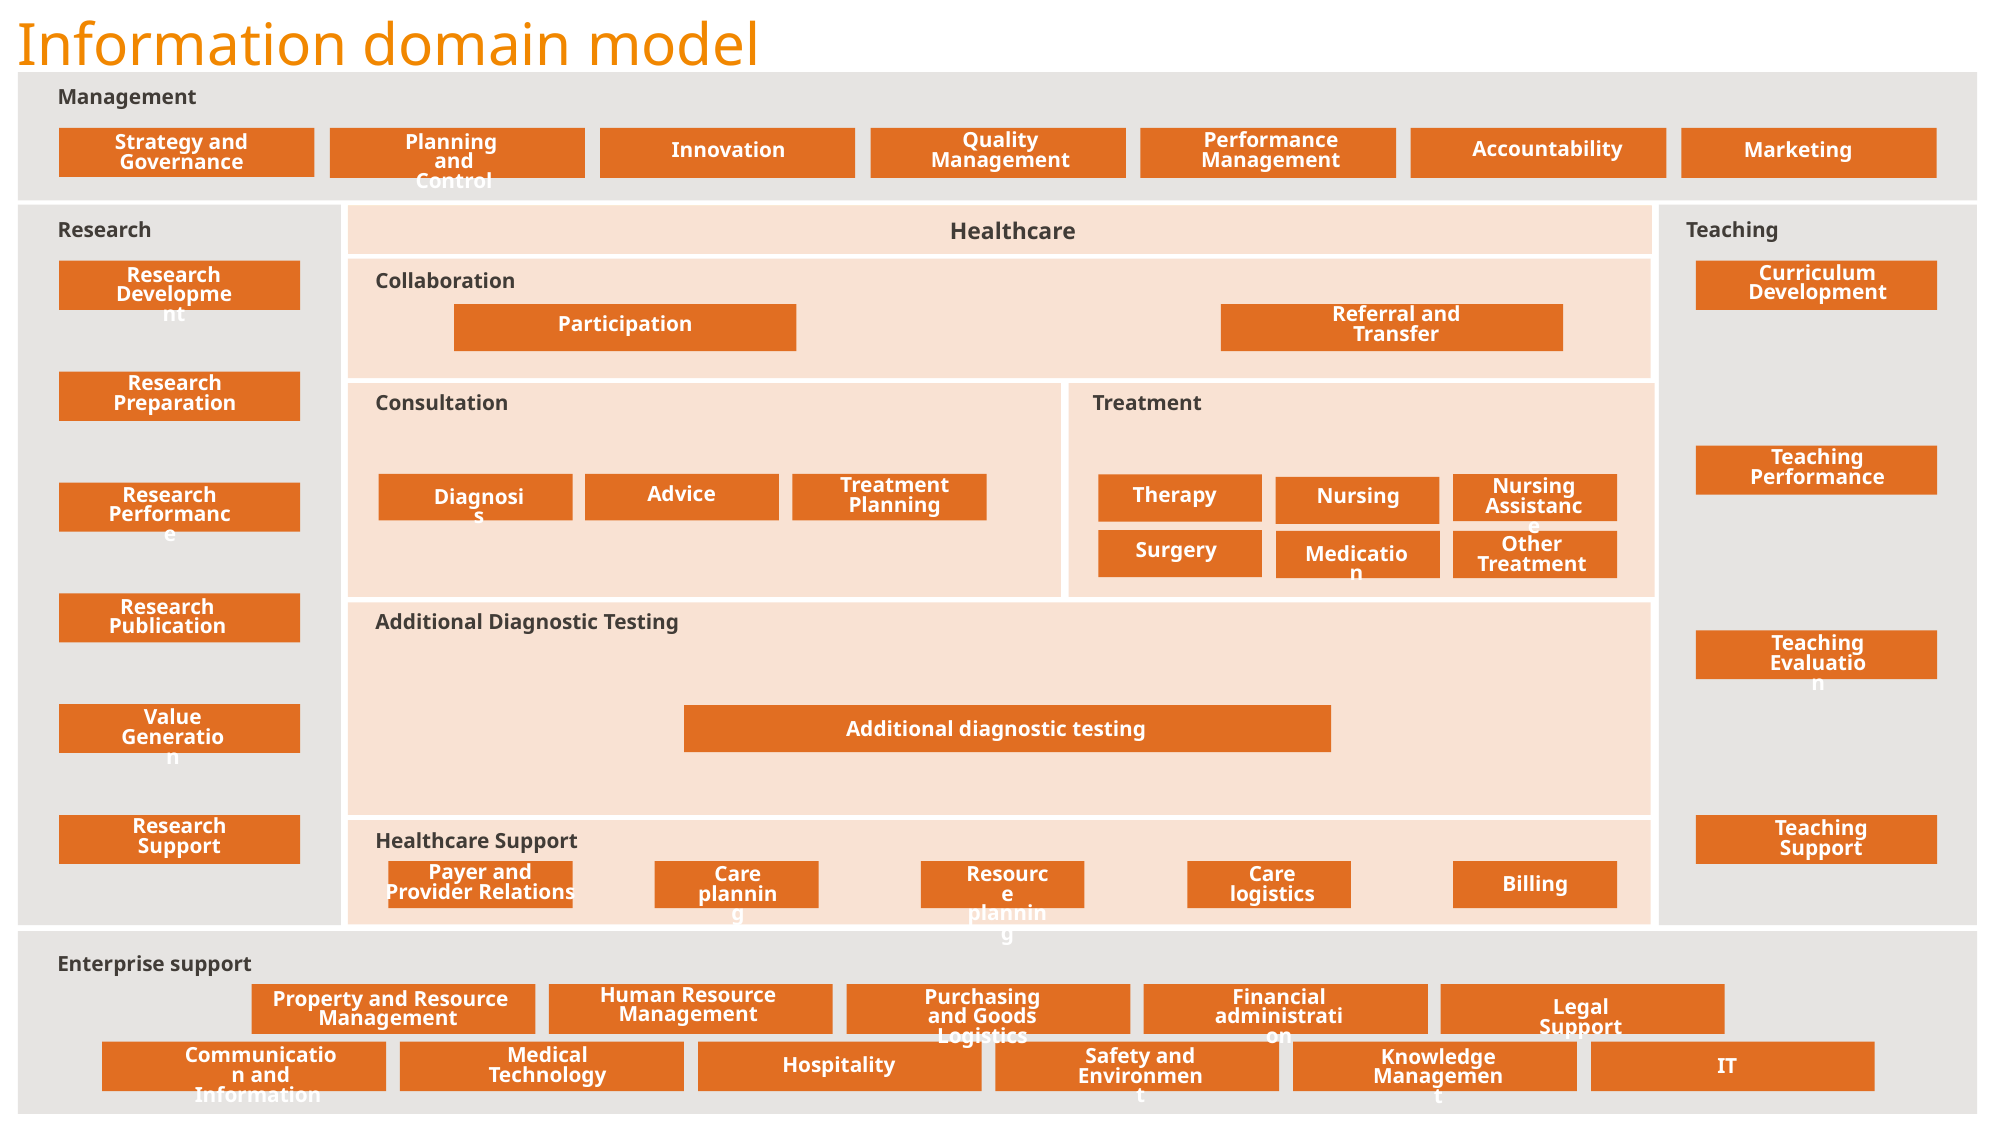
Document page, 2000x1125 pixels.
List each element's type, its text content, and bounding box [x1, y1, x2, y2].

text_box [59, 371, 95, 421]
text_box Care logistics [1213, 858, 1332, 913]
text_box [1695, 815, 1744, 864]
text_box Property and Resource Management [253, 982, 528, 1038]
text_box [1187, 861, 1213, 909]
text_box Research Preparation [95, 367, 254, 422]
text_box [1276, 530, 1440, 579]
text_box [348, 205, 1652, 254]
text_box [102, 1041, 169, 1092]
text_box [347, 820, 678, 925]
text_box [1927, 445, 1938, 495]
text_box [271, 127, 315, 177]
text_box [1927, 260, 1938, 310]
text_box Healthcare Support [360, 820, 766, 861]
text_box Curriculum Development [1708, 257, 1927, 312]
text_box [59, 482, 91, 532]
text_box Research Support [101, 810, 258, 866]
text_box Payer and Provider Relations [368, 856, 592, 911]
text_box [244, 593, 301, 643]
text_box [59, 815, 101, 864]
text_box Other Treatment [1453, 528, 1611, 584]
text_box Teaching Support [1744, 812, 1899, 867]
text_box Human Resource Management [557, 979, 819, 1034]
text_box [585, 473, 779, 521]
text_box [846, 984, 892, 1034]
text_box Healthcare [885, 209, 1141, 252]
text_box [59, 127, 92, 177]
text_box [1899, 815, 1938, 864]
text_box [258, 815, 301, 864]
text_box Communication and Information [169, 1039, 353, 1114]
text_box [528, 127, 585, 178]
text_box [1453, 474, 1470, 522]
text_box [819, 984, 833, 1034]
text_box [378, 473, 573, 521]
text_box [17, 204, 341, 926]
text_box [1275, 476, 1440, 524]
text_box [1098, 530, 1262, 578]
text_box Therapy [1115, 479, 1234, 514]
text_box [870, 127, 885, 178]
text_box [454, 304, 797, 352]
text_box Research Publication [91, 591, 244, 646]
text_box [528, 984, 536, 1034]
text_box [347, 602, 1651, 815]
text_box Hospitality [757, 1049, 921, 1084]
text_box Safety and Environment [1058, 1040, 1223, 1115]
text_box Advice [625, 478, 744, 513]
text_box IT [1645, 1050, 1809, 1086]
text_box [1068, 383, 1655, 597]
text_box [1220, 304, 1298, 352]
text_box [698, 1041, 982, 1092]
text_box Teaching [1671, 209, 1927, 250]
text_box [329, 127, 380, 178]
text_box Resource planning [948, 858, 1067, 952]
text_box [1591, 1041, 1875, 1092]
text_box Nursing Assistance [1470, 470, 1598, 545]
text_box Strategy and Governance [92, 126, 271, 181]
text_box Care planning [678, 858, 797, 933]
text_box Research [42, 209, 298, 250]
text_box Marketing [1724, 134, 1873, 169]
text_box [248, 482, 301, 532]
text_box [1658, 204, 1977, 926]
text_box [244, 704, 301, 753]
text_box [59, 704, 101, 753]
text_box Teaching Performance [1708, 441, 1927, 496]
text_box [920, 861, 948, 909]
text_box [797, 861, 819, 909]
text_box Participation [527, 308, 723, 343]
text_box [1695, 260, 1708, 310]
text_box Legal Support [1499, 991, 1663, 1046]
text_box [1681, 127, 1937, 178]
text_box Planning and Control [380, 126, 528, 201]
text_box [630, 1041, 684, 1092]
text_box [1521, 1046, 1577, 1092]
text_box [1067, 861, 1085, 909]
text_box [792, 473, 802, 521]
text_box Treatment Planning [802, 469, 988, 525]
text_box Medical Technology [465, 1039, 630, 1095]
text_box [548, 984, 557, 1034]
text_box Financial administration [1197, 981, 1361, 1056]
text_box Enterprise support [42, 942, 534, 983]
text_box Consultation [360, 382, 766, 422]
text_box [399, 1041, 465, 1092]
text_box Billing [1476, 868, 1595, 904]
text_box [1293, 1056, 1356, 1092]
text_box [1140, 127, 1155, 178]
text_box Nursing [1294, 480, 1422, 516]
text_box [1361, 984, 1428, 1034]
text_box [1598, 474, 1618, 522]
text_box [252, 260, 301, 310]
text_box Referral and Transfer [1298, 298, 1494, 353]
text_box [1494, 304, 1564, 352]
text_box [1223, 1056, 1280, 1092]
text_box Quality Management [885, 124, 1116, 179]
text_box [17, 72, 1978, 201]
text_box Value Generation [101, 701, 244, 776]
text_box [1410, 127, 1667, 178]
text_box [1073, 984, 1131, 1034]
text_box Surgery [1117, 534, 1236, 569]
text_box [654, 861, 678, 909]
text_box [254, 371, 301, 421]
text_box [1440, 984, 1725, 1034]
text_box Treatment [1077, 382, 1483, 422]
text_box Collaboration [360, 259, 816, 300]
text_box [1453, 861, 1618, 909]
text_box [353, 1041, 387, 1092]
text_box Research Development [95, 259, 252, 334]
text_box [684, 705, 1332, 753]
text_box Diagnosis [416, 481, 543, 536]
text_box Purchasing and Goods Logistics [892, 981, 1073, 1056]
text_box Knowledge Management [1356, 1041, 1521, 1116]
text_box [17, 931, 1978, 1114]
text_box [1611, 530, 1618, 579]
text_box [1387, 127, 1397, 178]
text_box [59, 593, 91, 643]
text_box Teaching Evaluation [1749, 627, 1887, 702]
text_box [59, 260, 95, 310]
text_box [347, 258, 1651, 379]
text_box Medication [1284, 538, 1429, 593]
text_box Research Performance [91, 479, 248, 554]
text_box [1332, 861, 1351, 909]
text_box [995, 1056, 1058, 1092]
text_box [1116, 127, 1126, 178]
text_box Accountability [1453, 133, 1642, 169]
text_box Performance Management [1155, 124, 1387, 179]
text_box [1143, 984, 1197, 1034]
text_box [1887, 630, 1938, 680]
text_box Additional Diagnostic Testing [360, 601, 886, 642]
text_box [1098, 474, 1262, 522]
text_box [1695, 445, 1708, 495]
text_box Management [42, 76, 298, 117]
text_box Additional diagnostic testing [811, 713, 1181, 748]
text_box [347, 383, 1061, 597]
text_box [766, 820, 1651, 925]
text_box Innovation [655, 134, 803, 169]
text_box [600, 127, 856, 178]
text_box Information domain model [17, 10, 941, 47]
text_box [1695, 630, 1749, 680]
